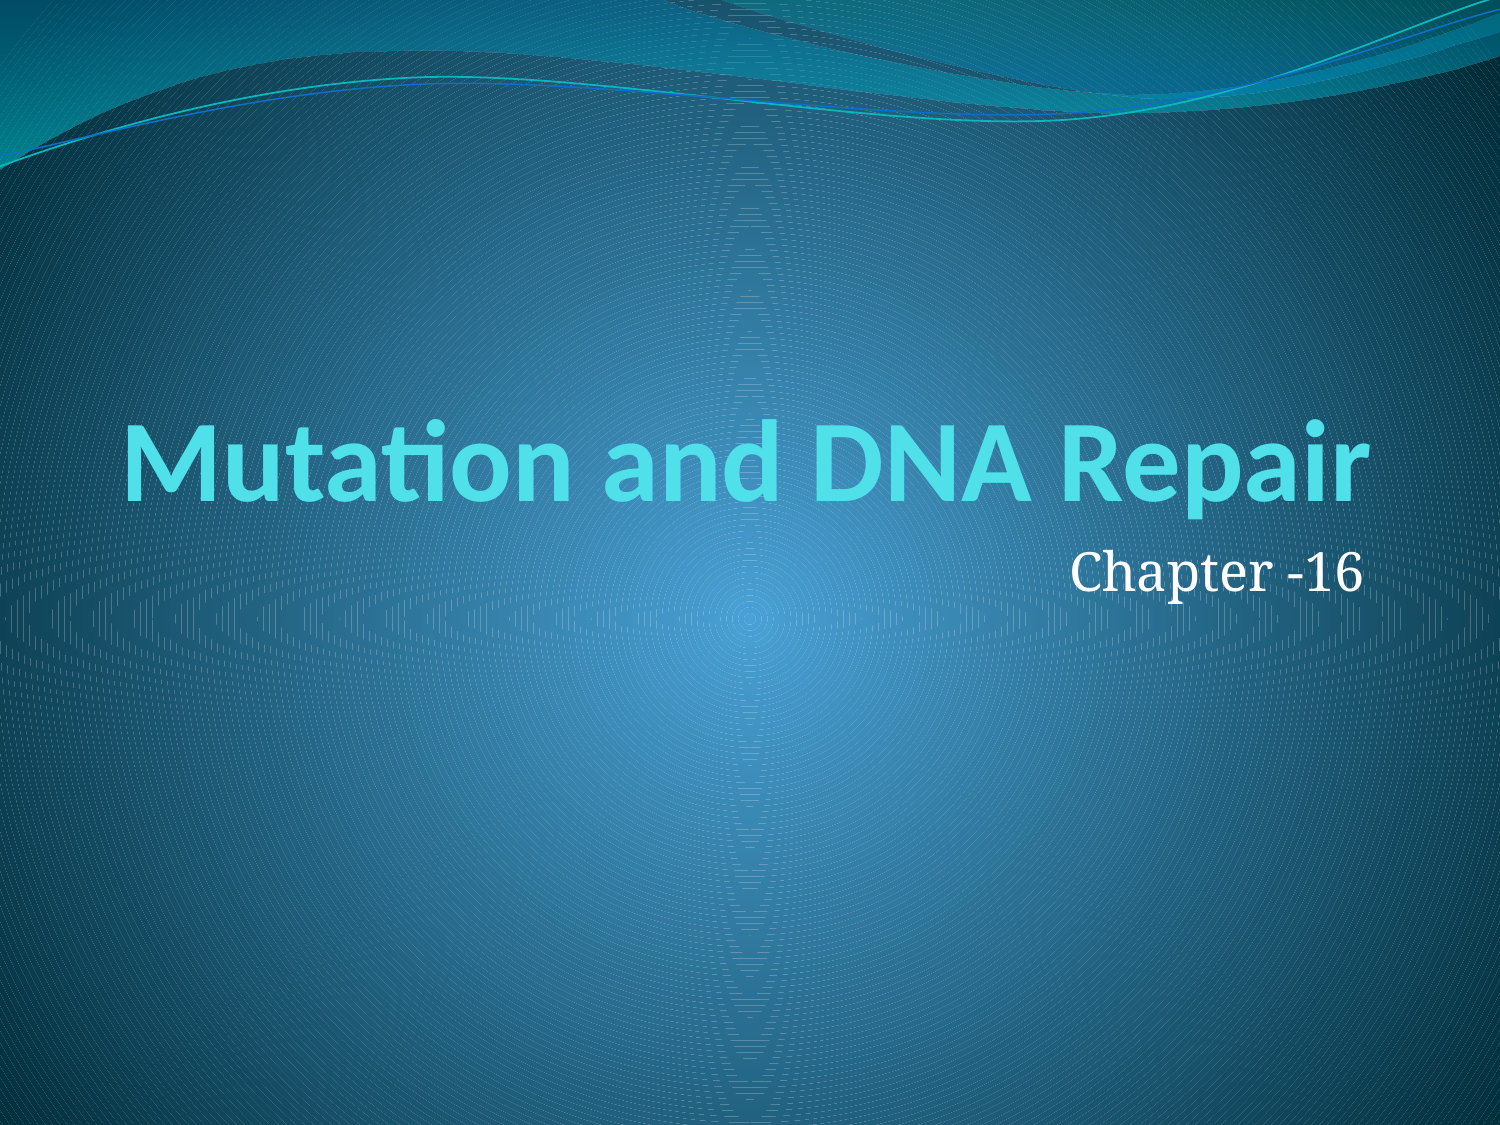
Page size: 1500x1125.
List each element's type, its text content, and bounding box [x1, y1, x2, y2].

subtitle Chapter -16 [87, 529, 1376, 818]
title Mutation and DNA Repair [87, 224, 1376, 525]
